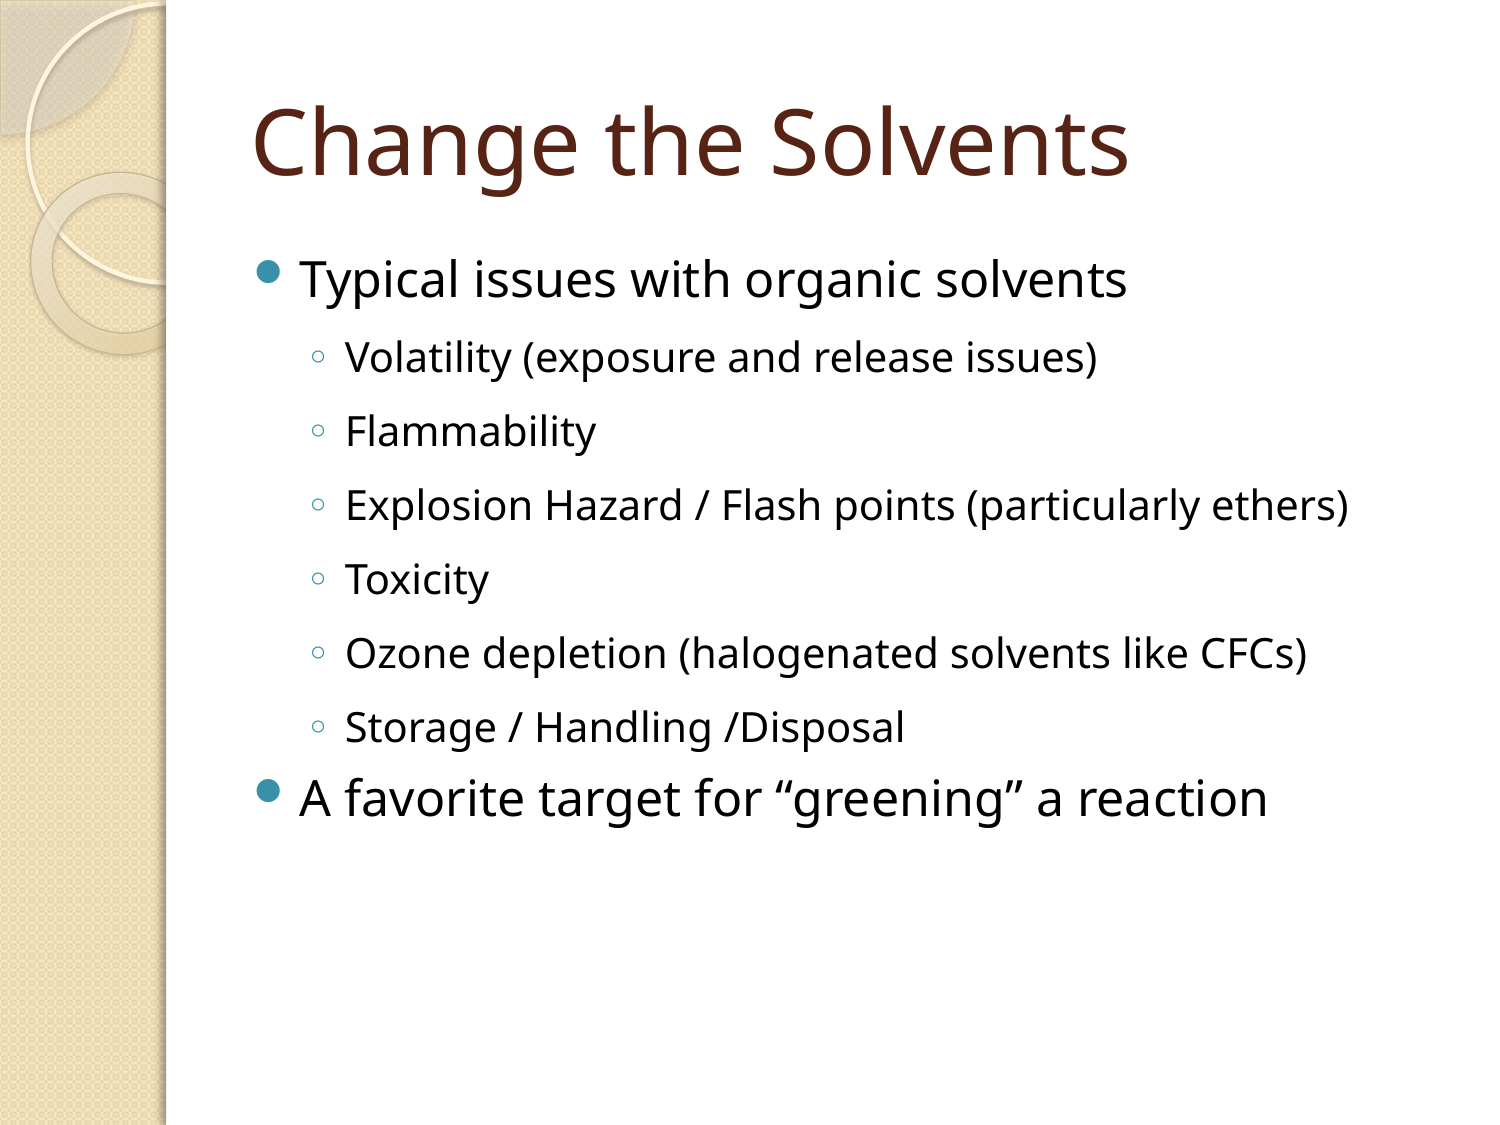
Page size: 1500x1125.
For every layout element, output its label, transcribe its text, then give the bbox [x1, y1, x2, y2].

list Typical issues with organic solvents Volatility (exposure and release issues) Flammability Explosion Hazard / Flash points (particularly ethers) Toxicity Ozone depletion (halogenated solvents like CFCs) Storage / Handling /Disposal A favorite target for “greening” a reaction [225, 237, 1455, 938]
title Change the Solvents [235, 45, 1466, 233]
